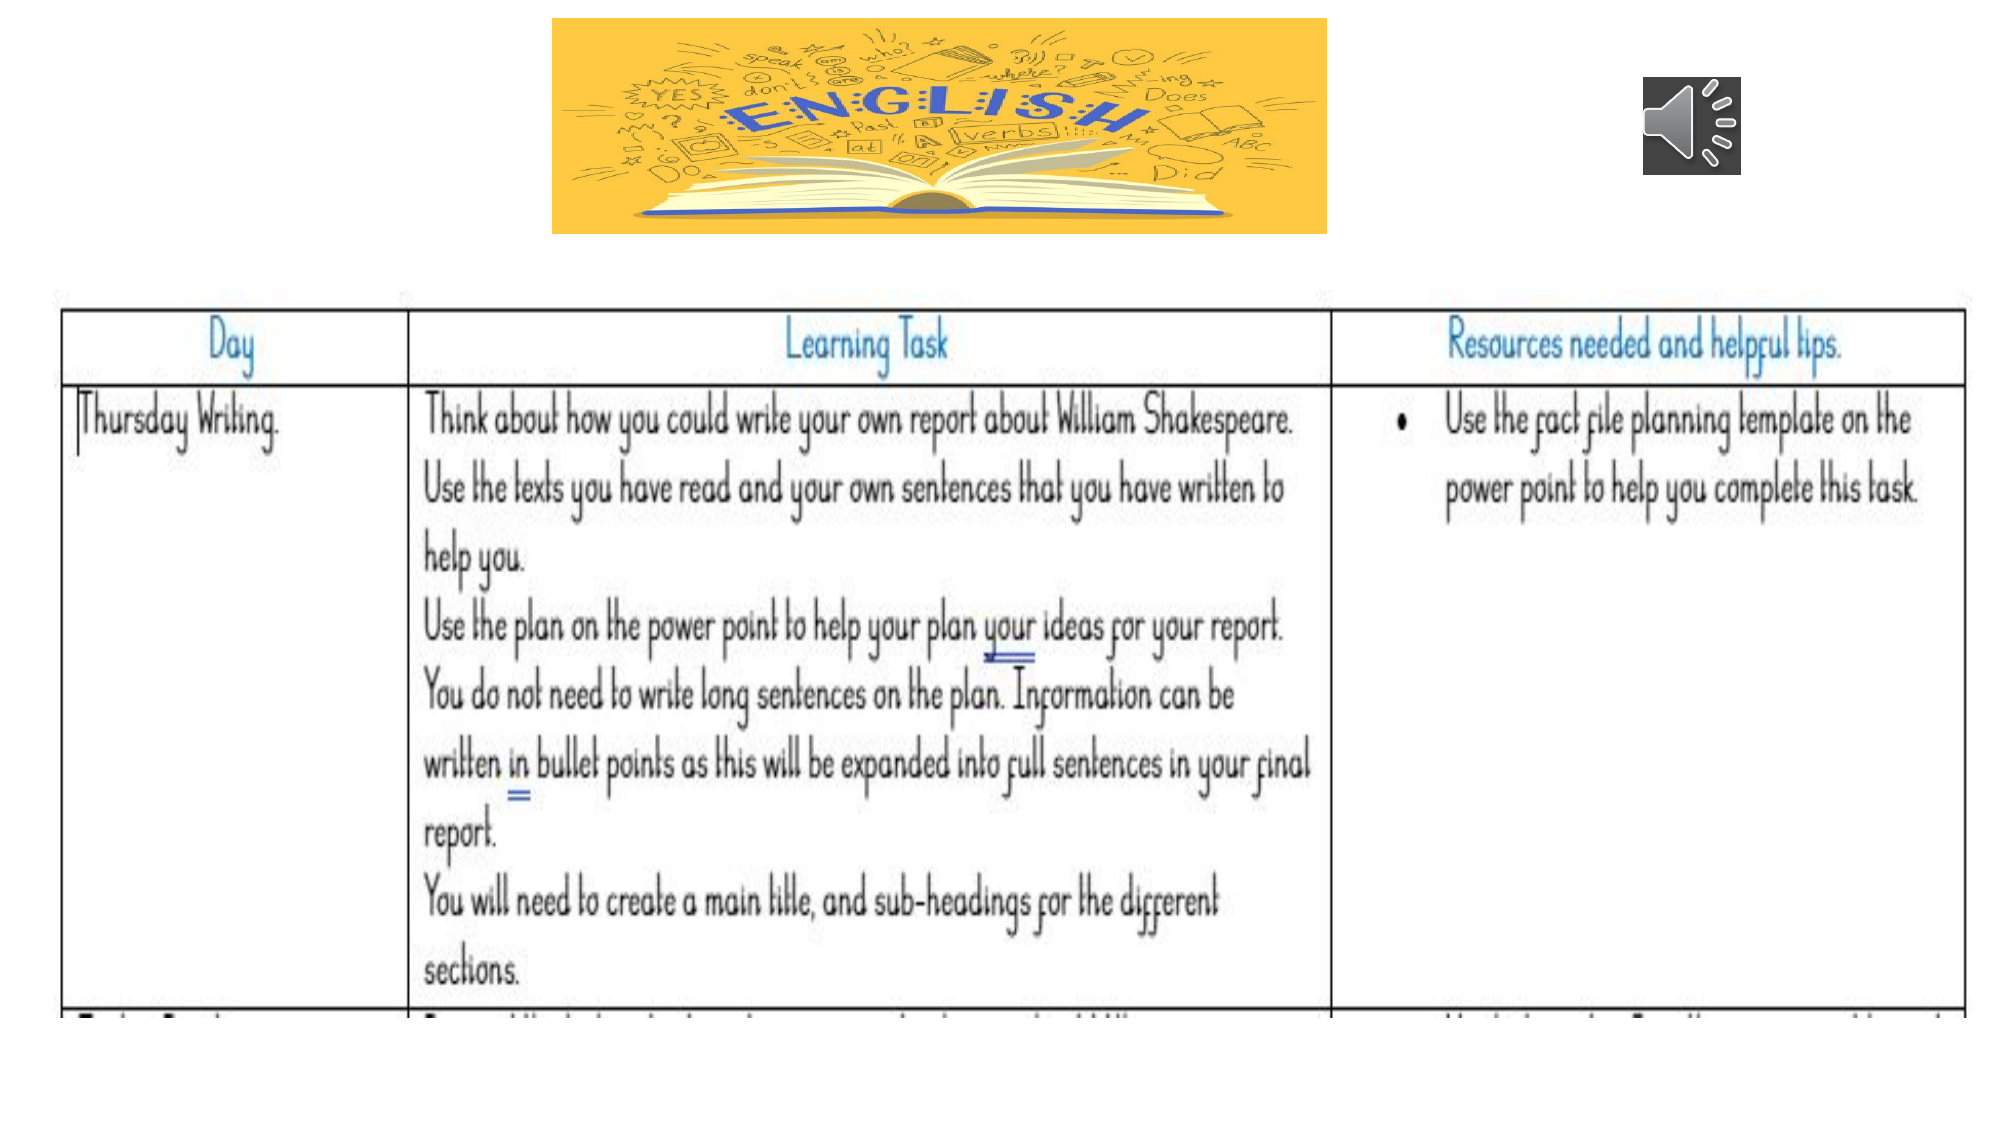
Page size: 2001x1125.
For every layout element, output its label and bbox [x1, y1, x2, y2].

picture [1642, 75, 1743, 176]
picture [53, 290, 1979, 1018]
picture [552, 18, 1327, 234]
